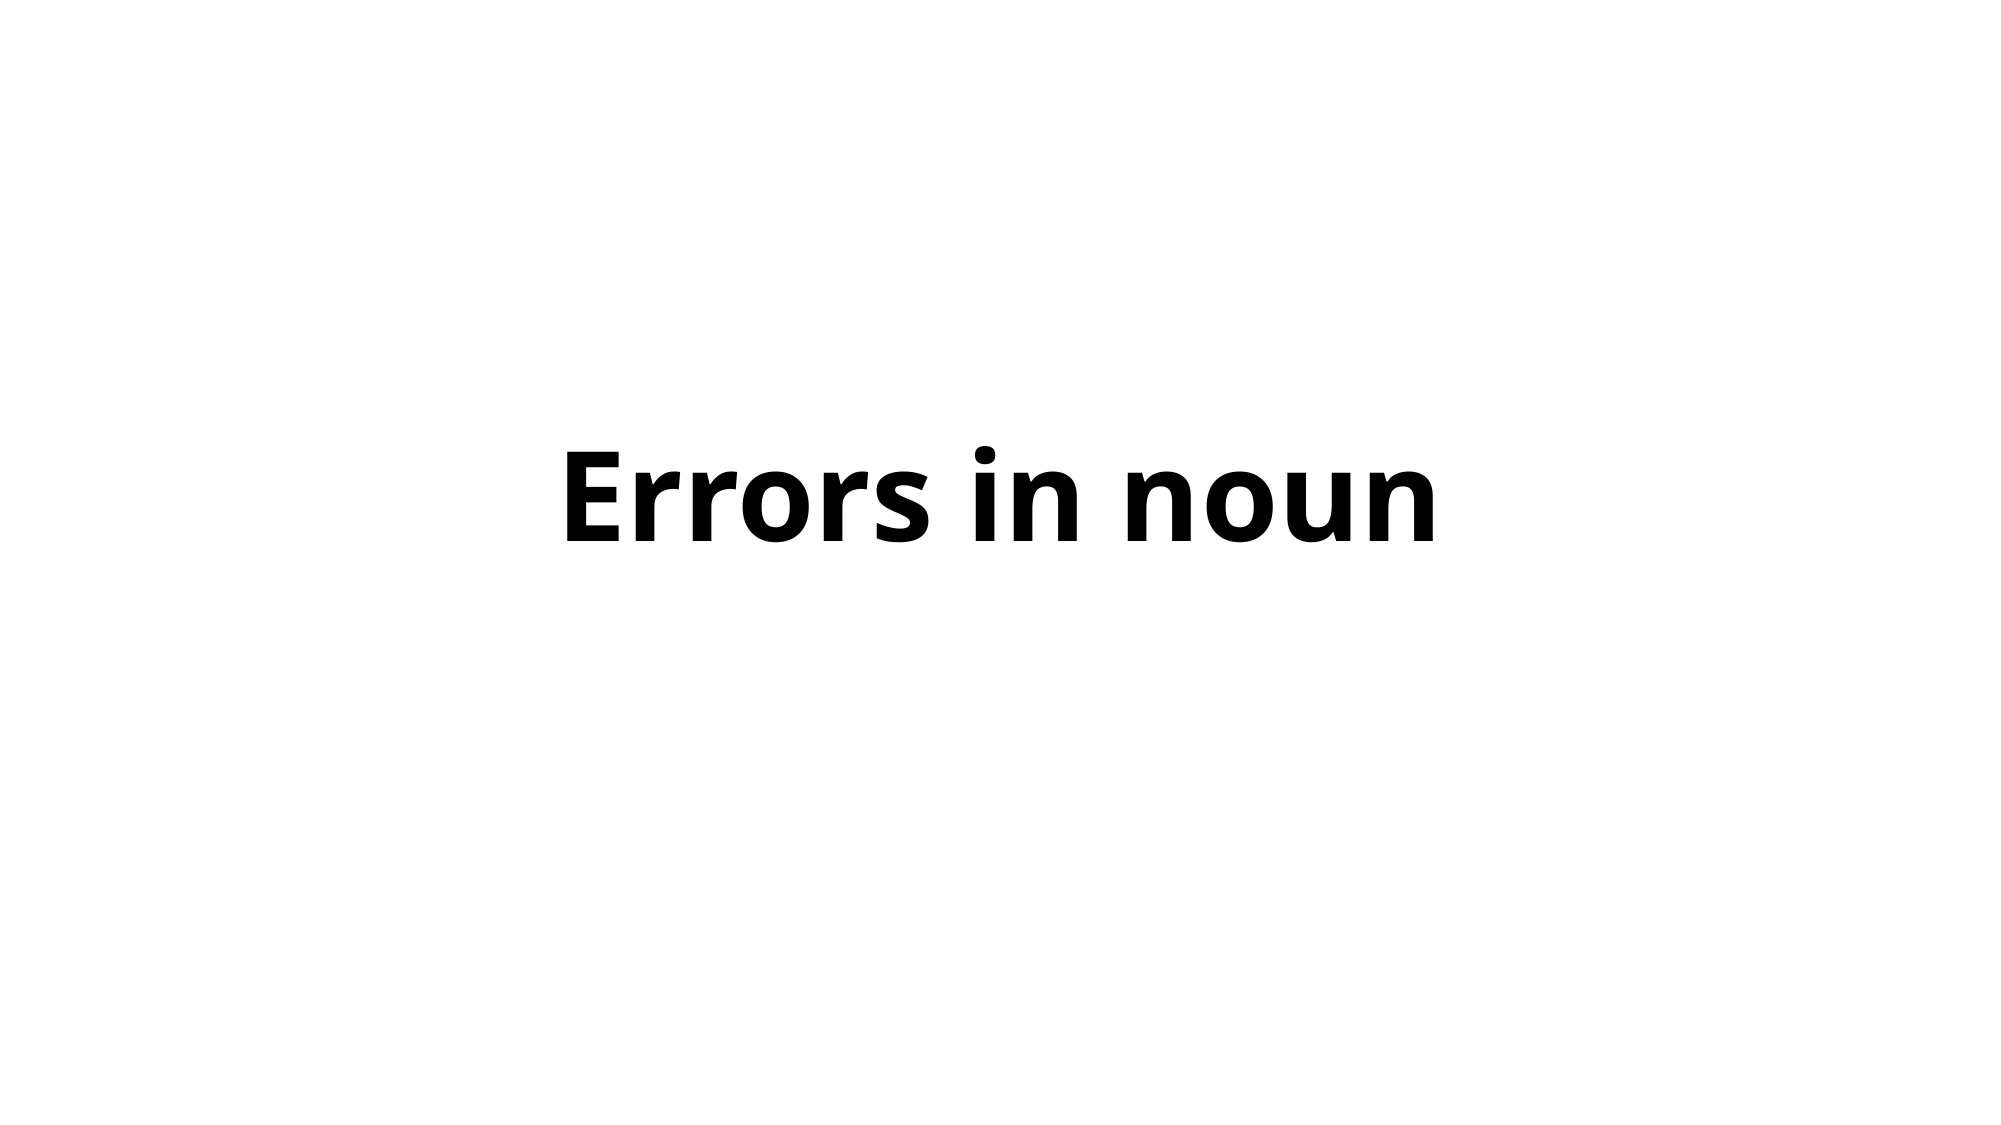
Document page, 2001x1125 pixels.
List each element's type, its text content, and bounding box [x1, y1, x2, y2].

title Errors in noun [249, 184, 1750, 576]
